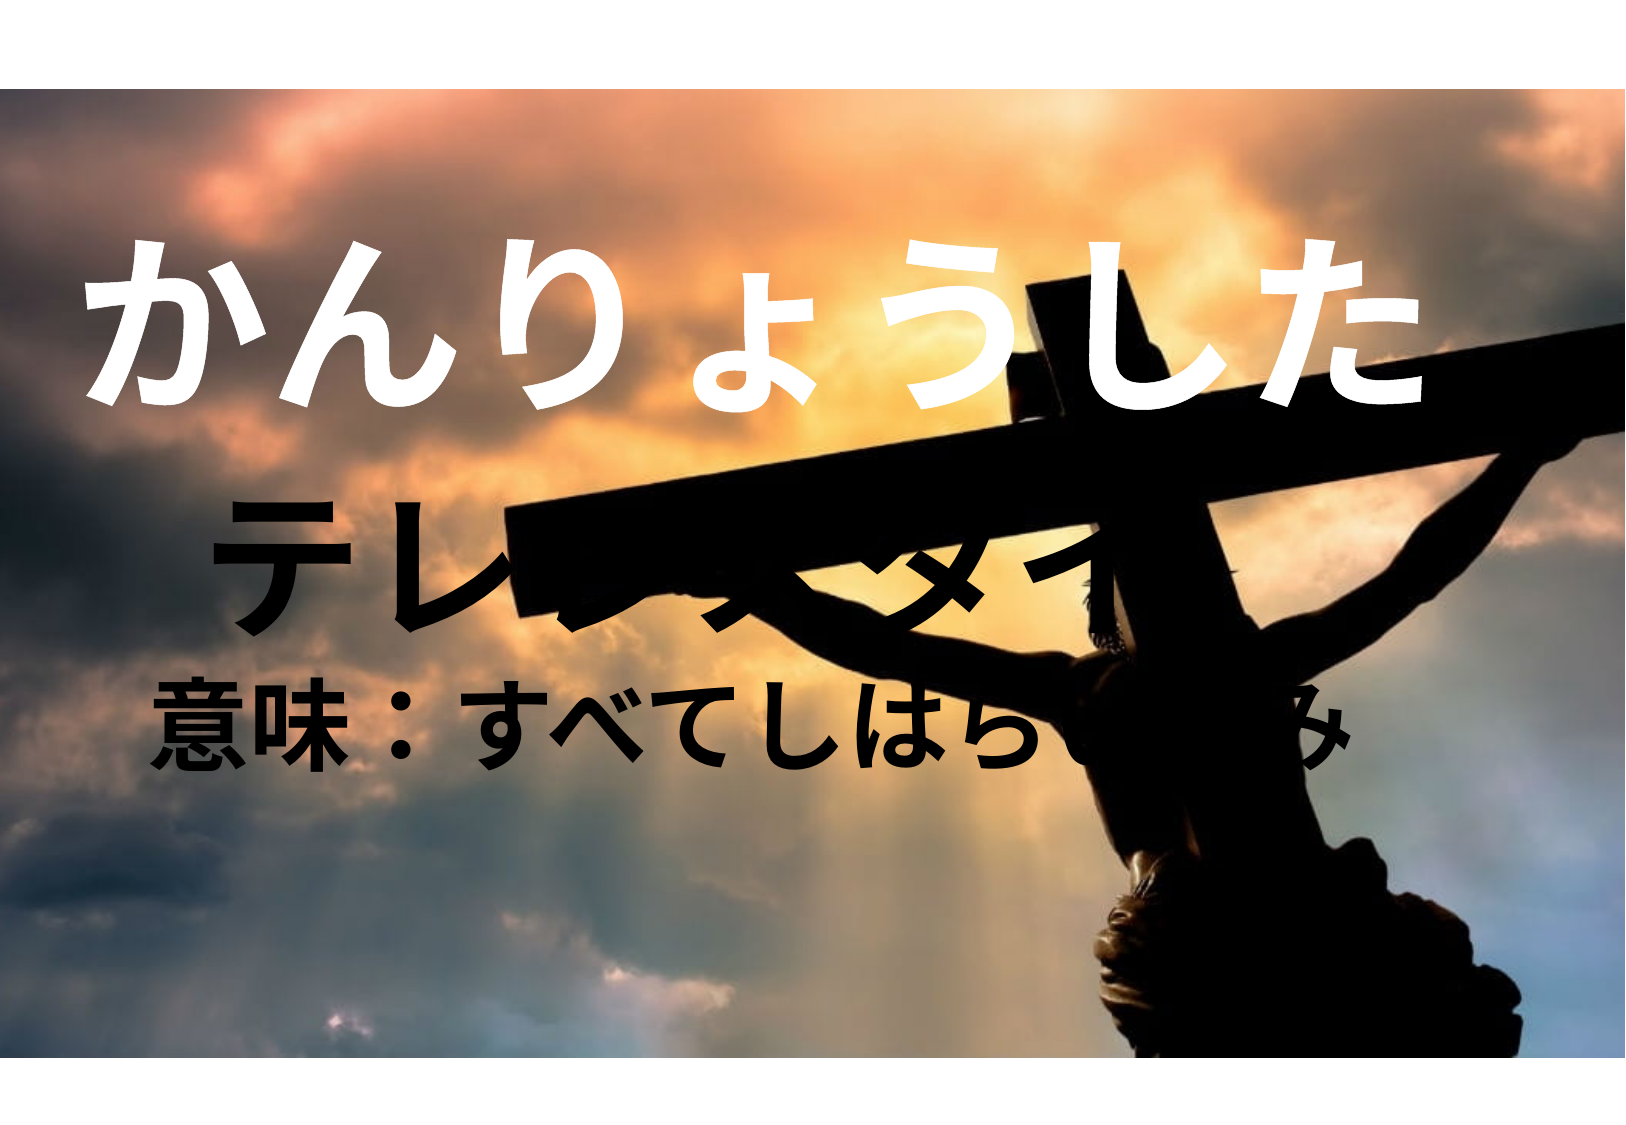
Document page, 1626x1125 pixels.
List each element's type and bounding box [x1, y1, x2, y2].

picture [0, 89, 1625, 1058]
